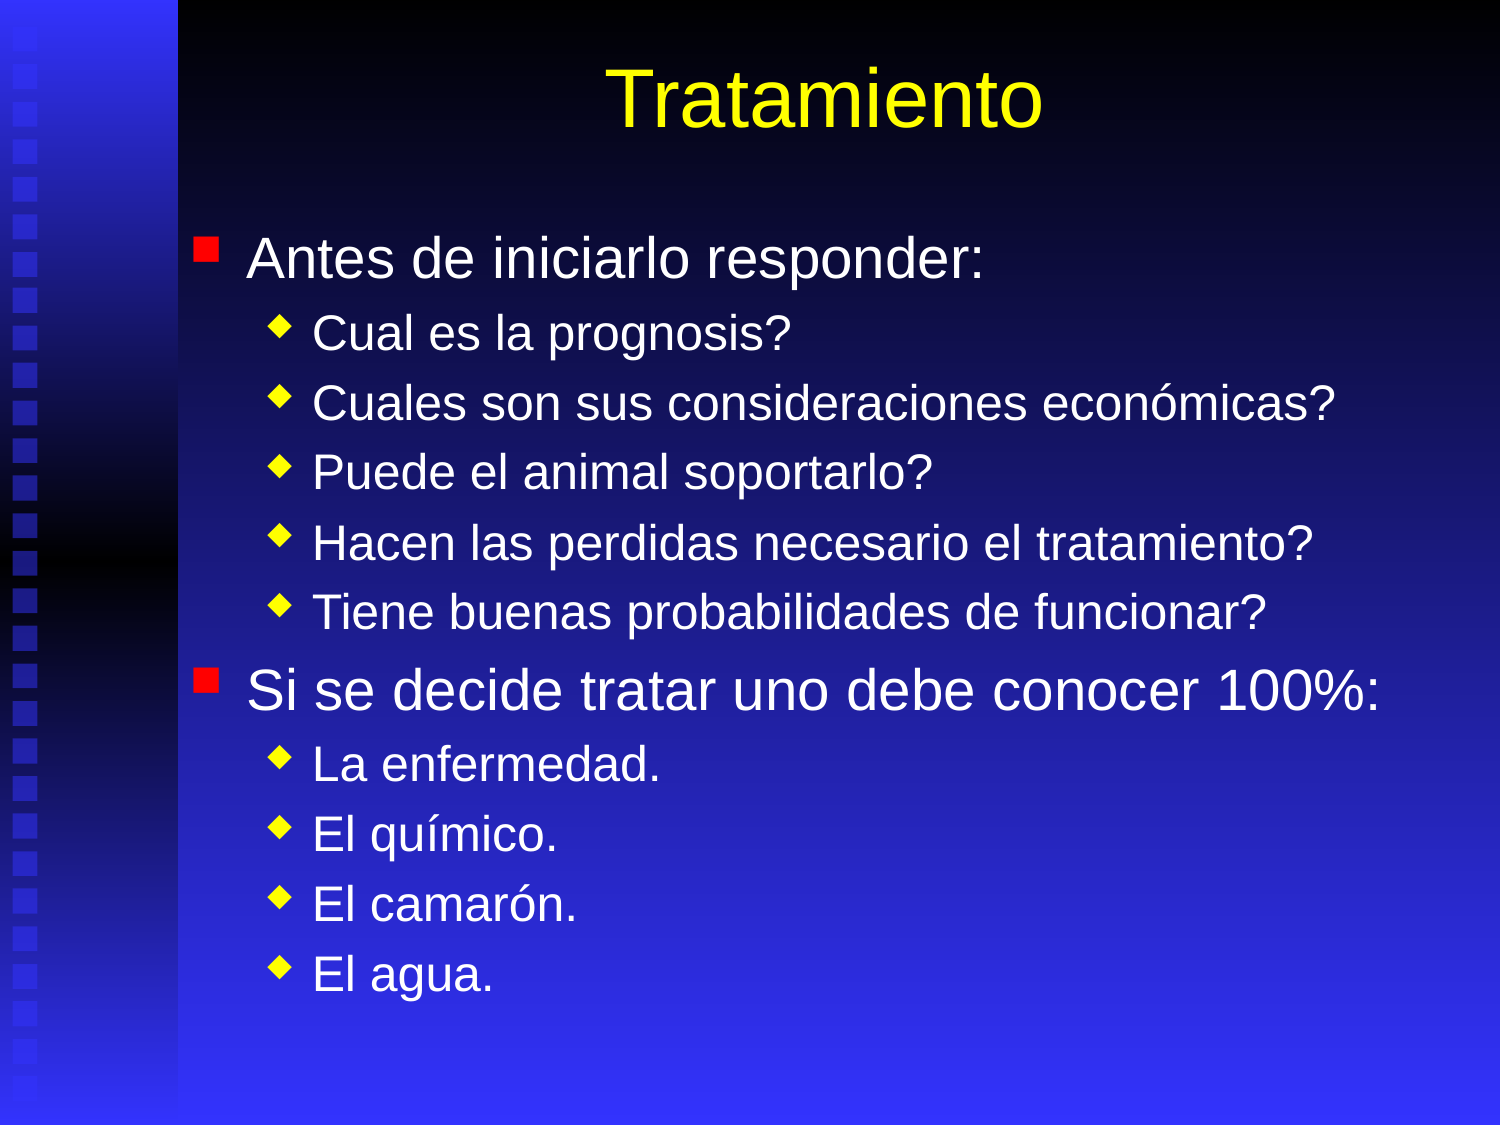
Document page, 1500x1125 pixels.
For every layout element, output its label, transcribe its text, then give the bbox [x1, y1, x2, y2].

title Tratamiento [187, 0, 1463, 188]
list Antes de iniciarlo responder: Cual es la prognosis? Cuales son sus consideraciones económicas? Puede el animal soportarlo? Hacen las perdidas necesario el tratamiento? Tiene buenas probabilidades de funcionar? Si se decide tratar uno debe conocer 100%: La enfermedad. El químico. El camarón. El agua. [174, 212, 1468, 1038]
